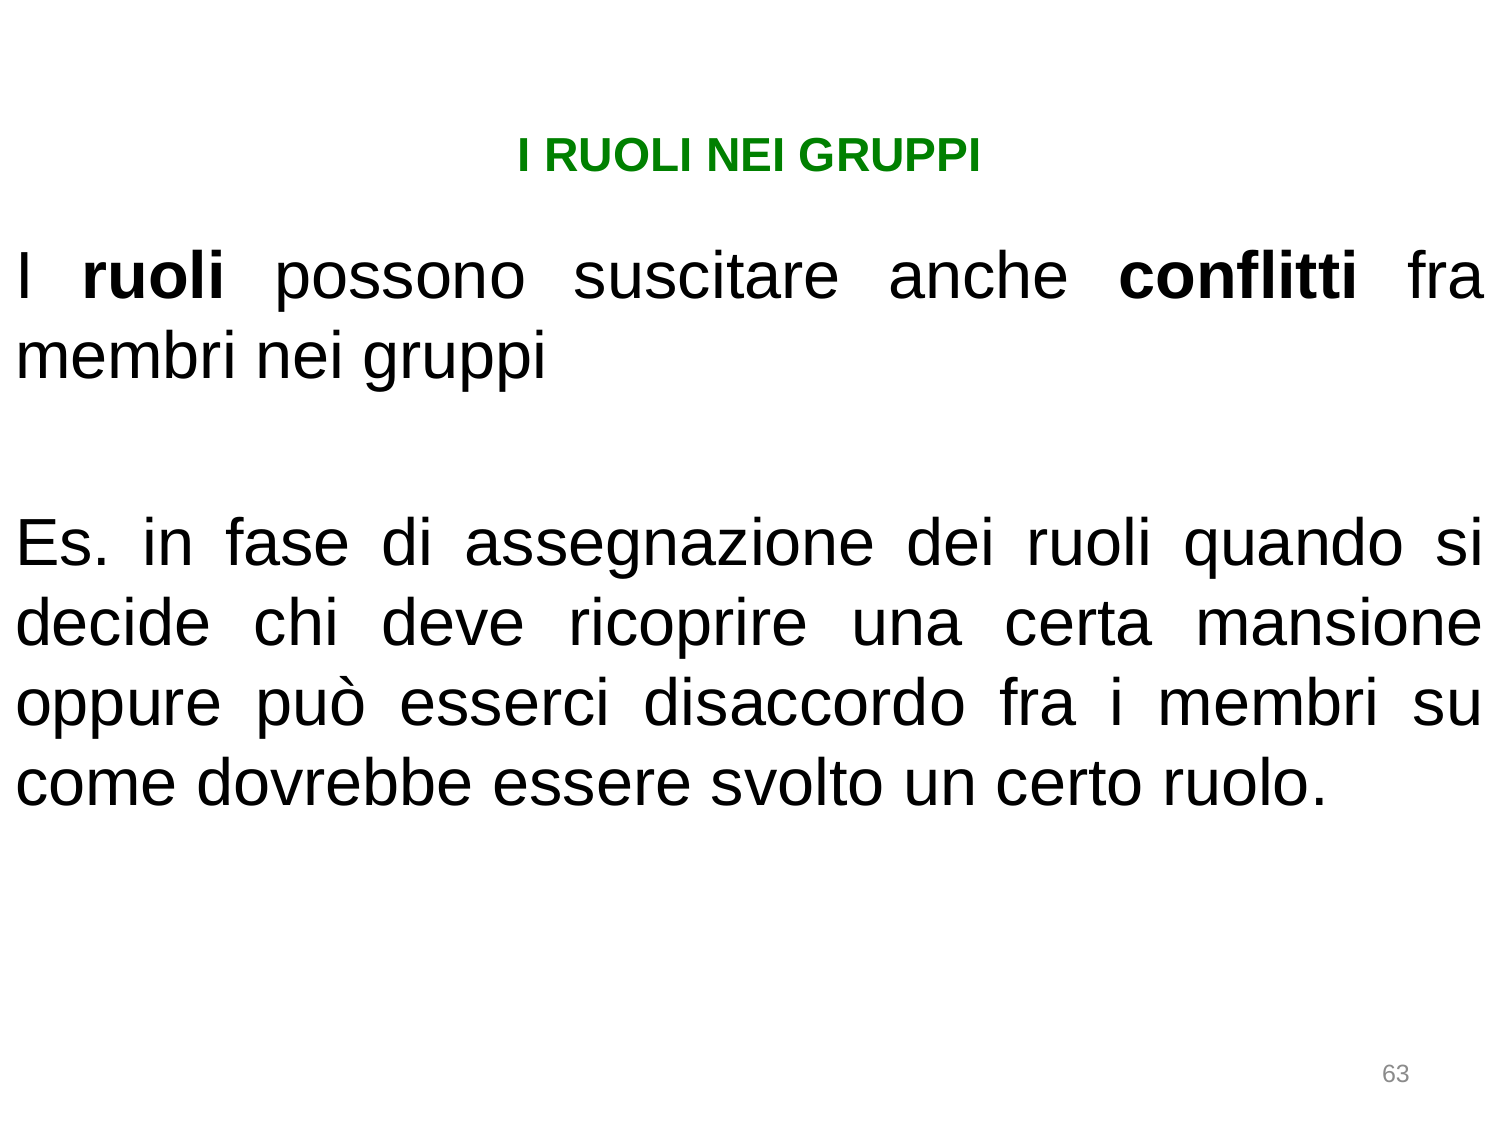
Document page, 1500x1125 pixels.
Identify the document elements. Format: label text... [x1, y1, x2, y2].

slide_number 63 [1074, 1042, 1425, 1103]
list I ruoli possono suscitare anche conflitti fra membri nei gruppi Es. in fase di assegnazione dei ruoli quando si decide chi deve ricoprire una certa mansione oppure può esserci disaccordo fra i membri su come dovrebbe essere svolto un certo ruolo. [0, 224, 1500, 968]
title I RUOLI NEI GRUPPI [75, 115, 1425, 224]
